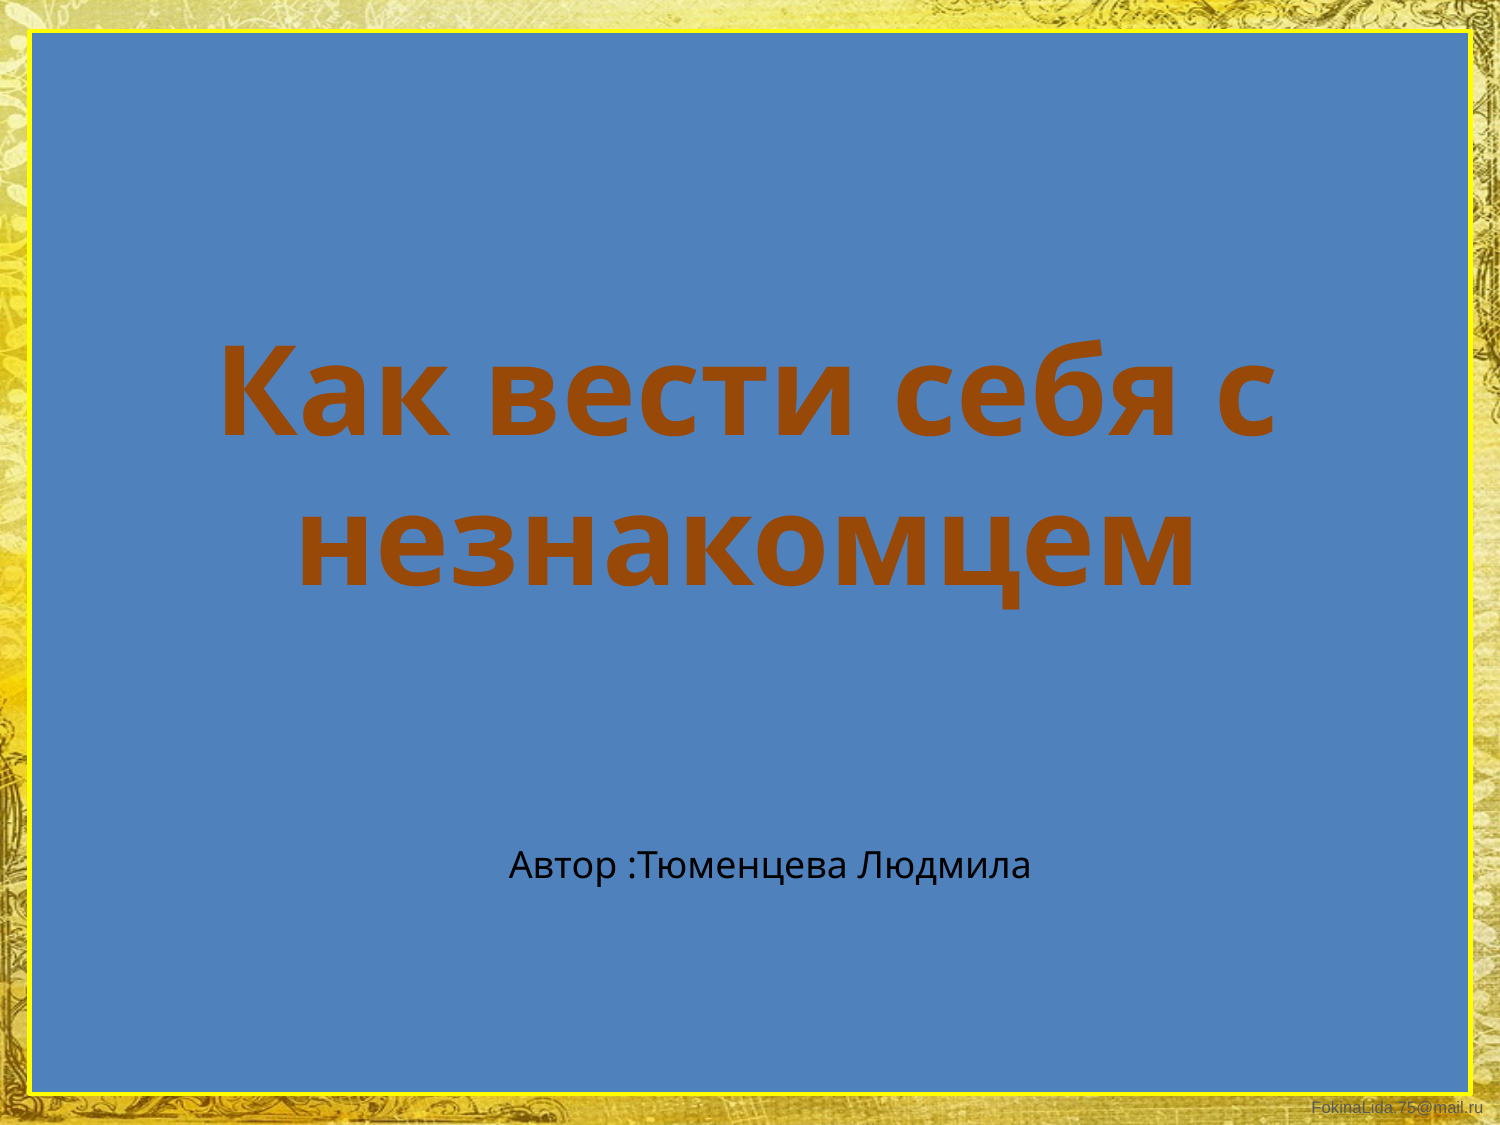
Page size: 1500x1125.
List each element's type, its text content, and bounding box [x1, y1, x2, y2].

text_box Автор :Тюменцева Людмила [395, 834, 1146, 894]
text_box Как вести себя с незнакомцем [171, 302, 1323, 618]
picture [0, 0, 1500, 1125]
